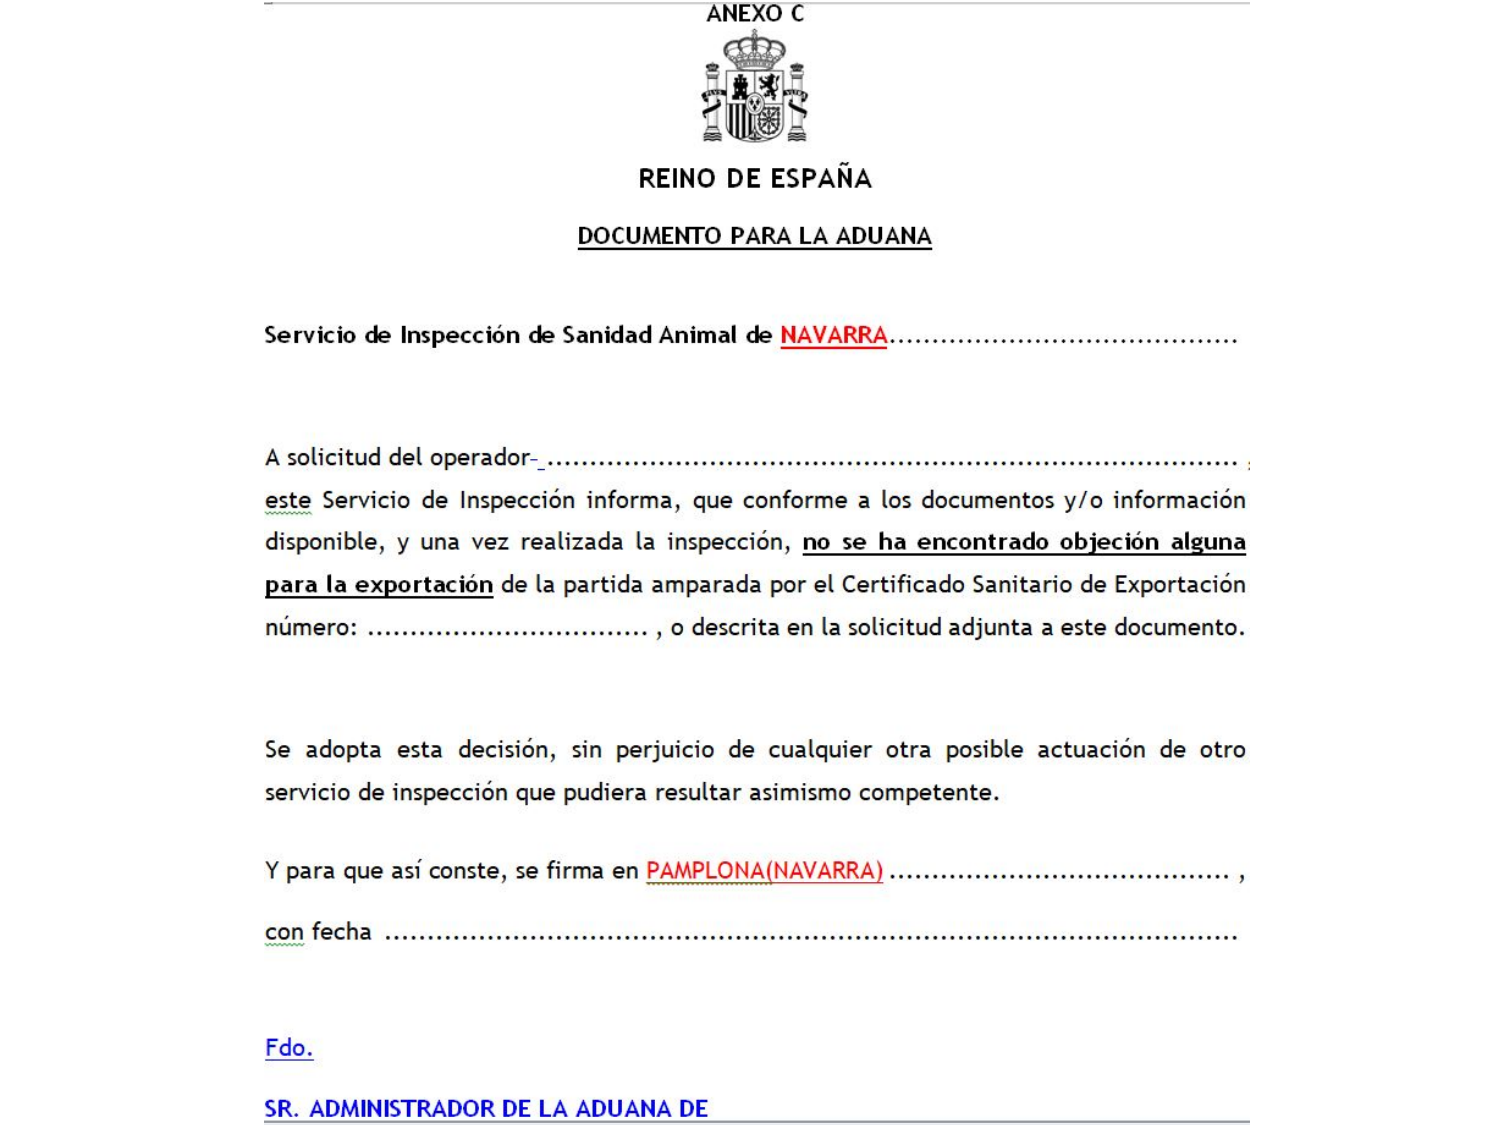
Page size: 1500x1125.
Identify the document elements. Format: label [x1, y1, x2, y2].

picture [264, 2, 1250, 1125]
